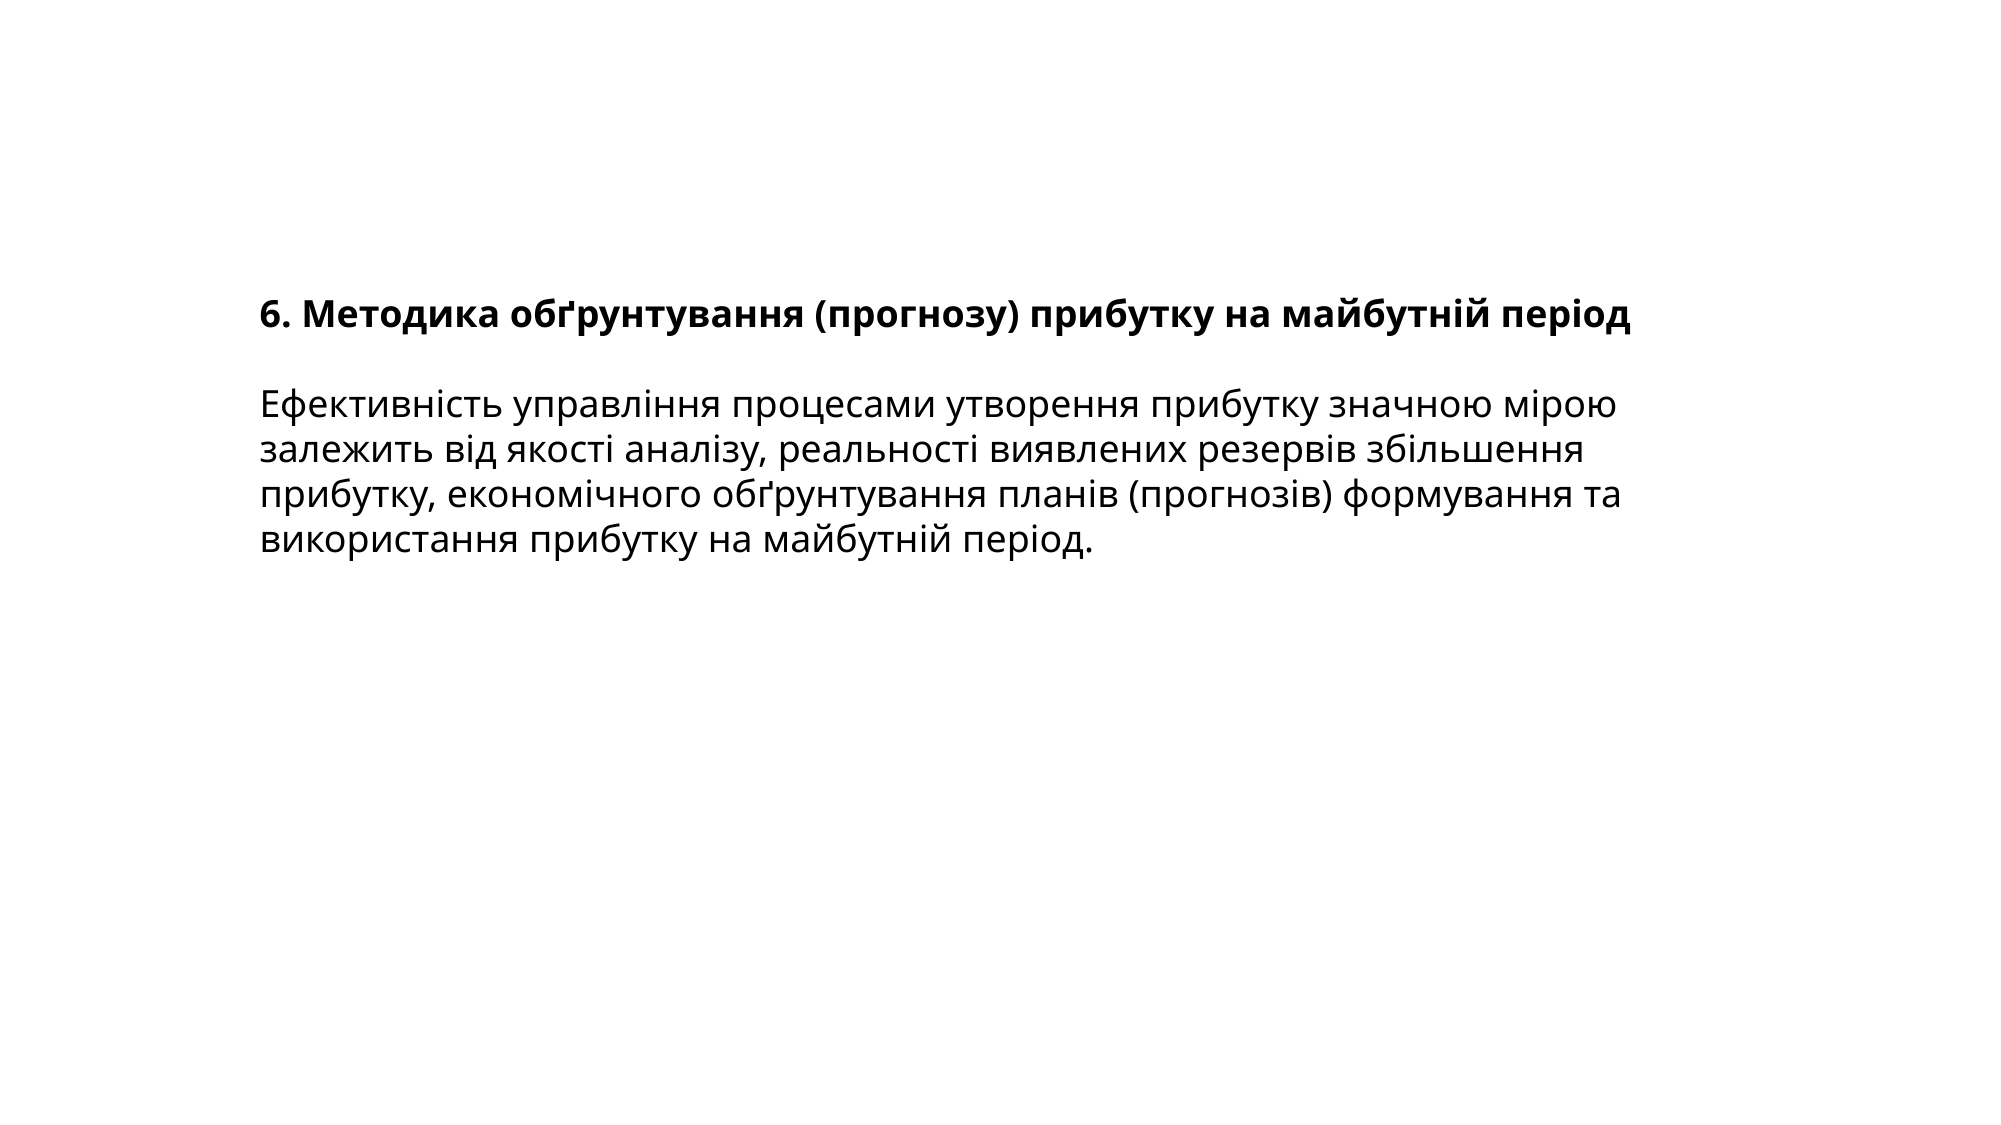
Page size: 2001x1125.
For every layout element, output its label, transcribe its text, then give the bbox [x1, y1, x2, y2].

text_box 6. Методика обґрунтування (прогнозу) прибутку на майбутній період Ефективність управління процесами утворення прибутку значною мірою залежить від якості аналізу, реальності виявлених резервів збільшення прибутку, економічного обґрунтування планів (прогнозів) формування та використання прибутку на майбутній період. [244, 282, 1721, 567]
